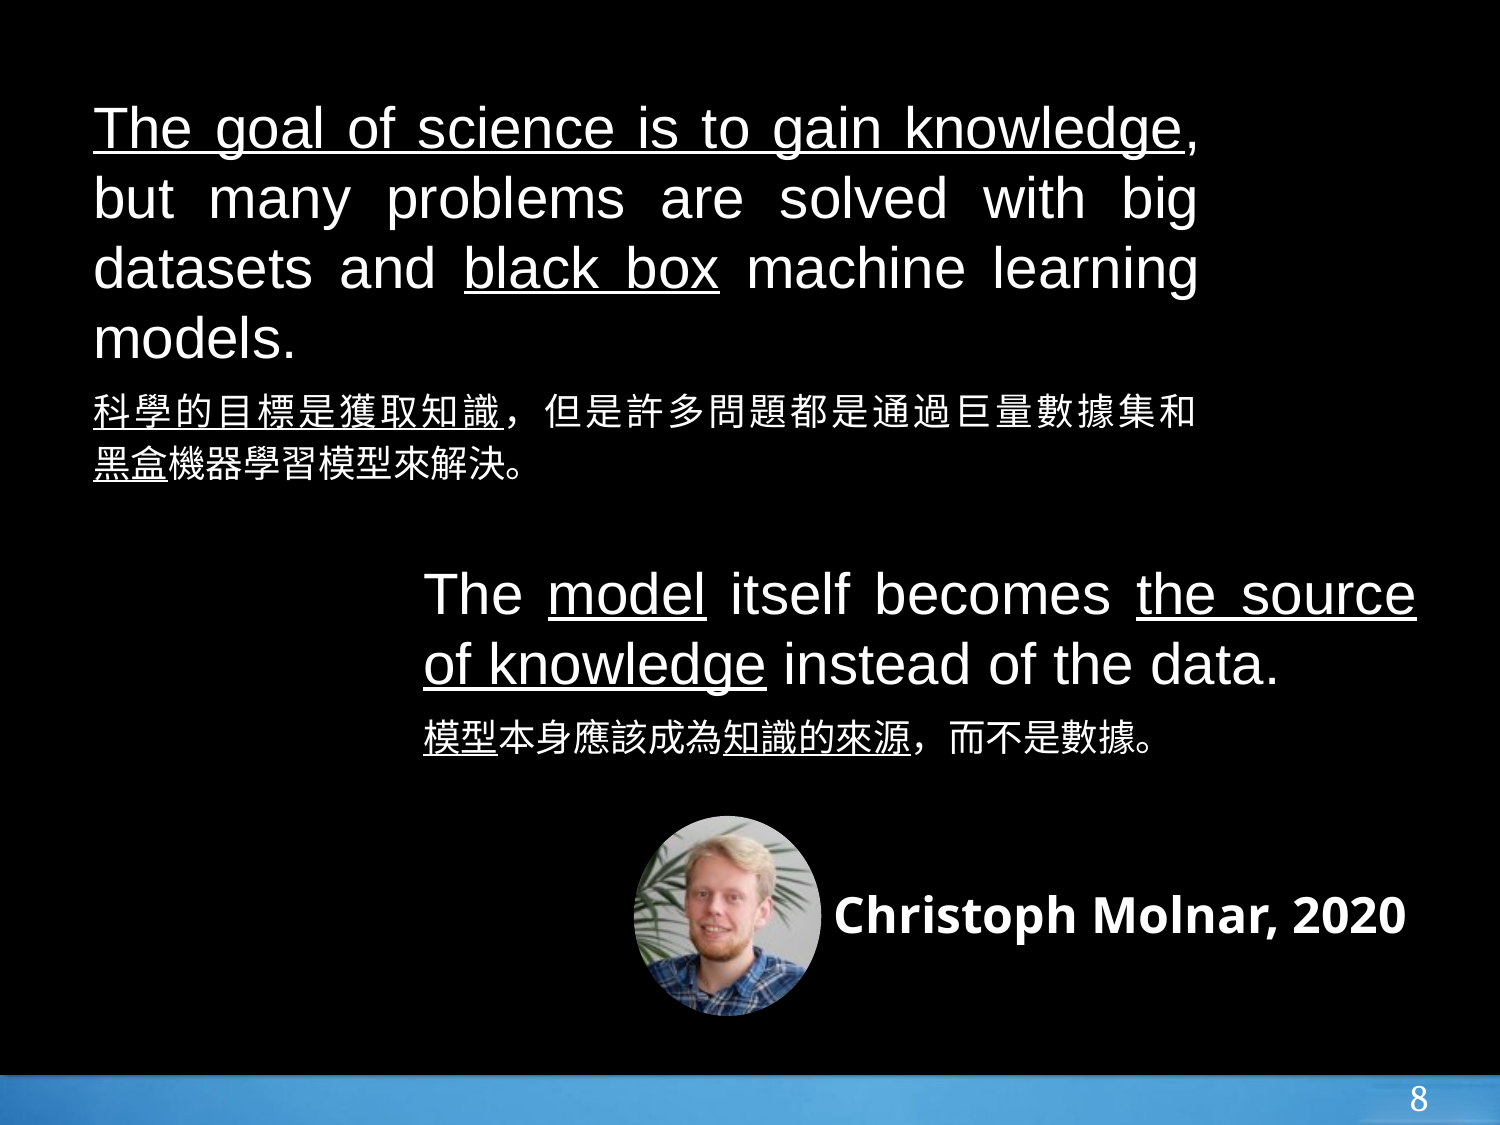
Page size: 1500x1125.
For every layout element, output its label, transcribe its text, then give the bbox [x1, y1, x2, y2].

title Christoph Molnar, 2020 [78, 858, 1422, 1029]
picture [0, 1075, 1500, 1125]
slide_number ‹#› [1350, 1074, 1488, 1118]
list The goal of science is to gain knowledge, but many problems are solved with big datasets and black box machine learning models. 科學的目標是獲取知識，但是許多問題都是通過巨量數據集和 ⿊盒機器學習模型來解決。 [78, 74, 1217, 752]
picture [633, 815, 822, 1017]
list The model itself becomes the source of knowledge instead of the data. 模型本⾝應該成為知識的來源，⽽不是數據。 [408, 540, 1433, 844]
